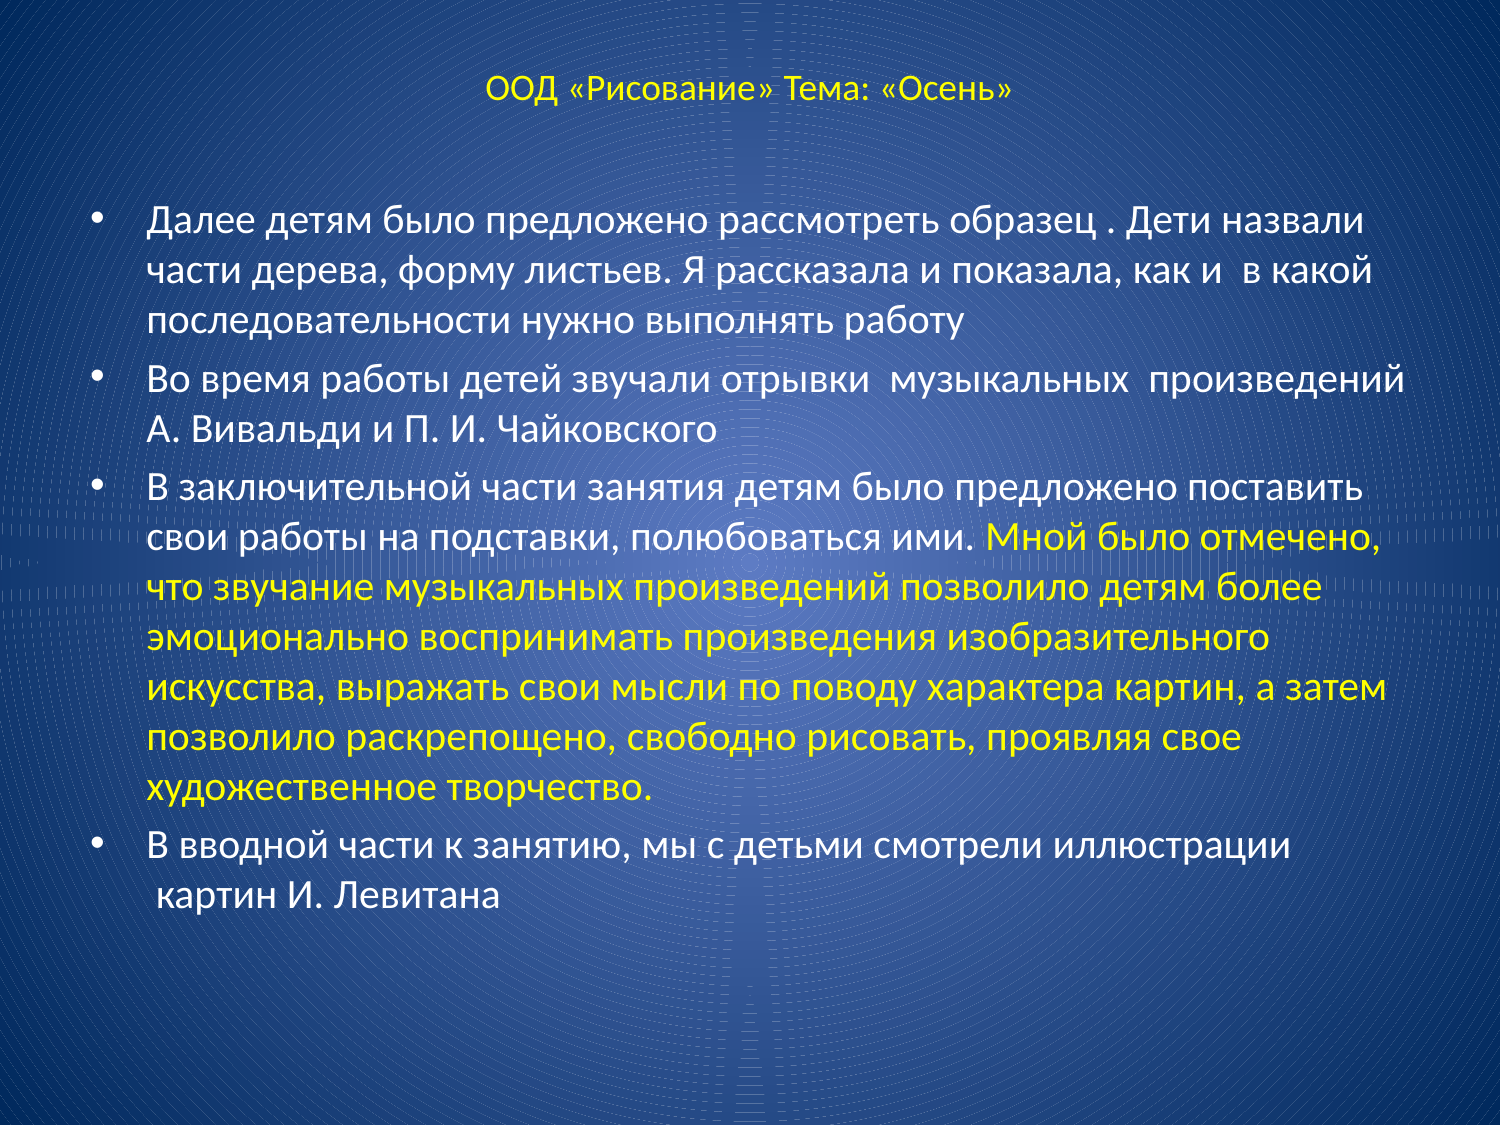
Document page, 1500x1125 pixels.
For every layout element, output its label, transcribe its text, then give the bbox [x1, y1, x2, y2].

list Далее детям было предложено рассмотреть образец . Дети назвали части дерева, форму листьев. Я рассказала и показала, как и в какой последовательности нужно выполнять работу Во время работы детей звучали отрывки музыкальных произведений А. Вивальди и П. И. Чайковского В заключительной части занятия детям было предложено поставить свои работы на подставки, полюбоваться ими. Мной было отмечено, что звучание музыкальных произведений позволило детям более эмоционально воспринимать произведения изобразительного искусства, выражать свои мысли по поводу характера картин, а затем позволило раскрепощено, свободно рисовать, проявляя свое художественное творчество. В вводной части к занятию, мы с детьми смотрели иллюстрации картин И. Левитана [75, 184, 1425, 1005]
title ООД «Рисование» Тема: «Осень» [75, 45, 1425, 126]
